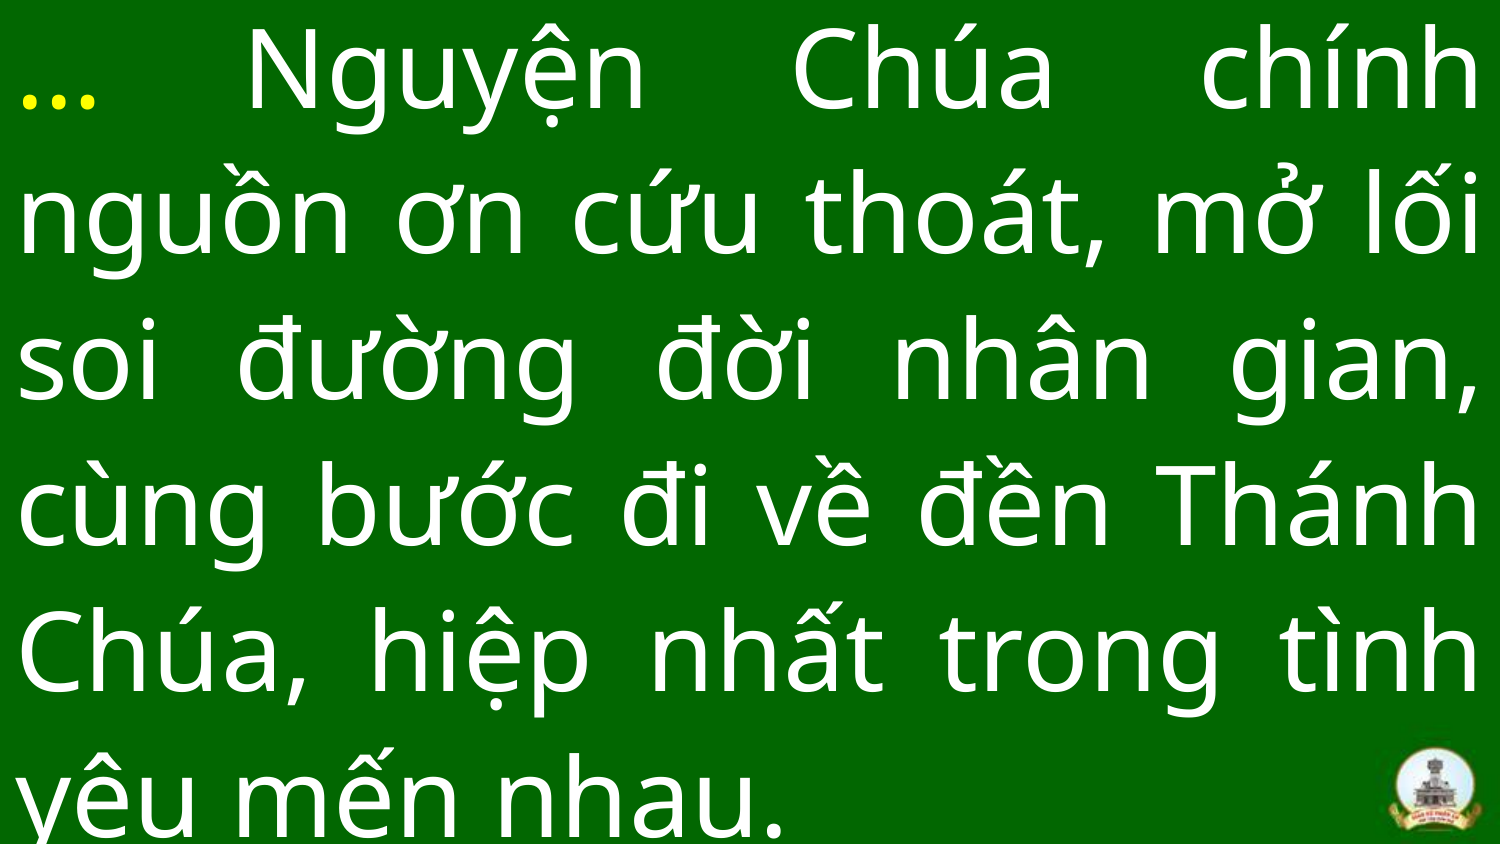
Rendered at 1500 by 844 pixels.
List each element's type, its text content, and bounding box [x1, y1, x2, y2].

title … Nguyện Chúa chính nguồn ơn cứu thoát, mở lối soi đường đời nhân gian, cùng bước đi về đền Thánh Chúa, hiệp nhất trong tình yêu mến nhau. [0, 0, 1500, 844]
